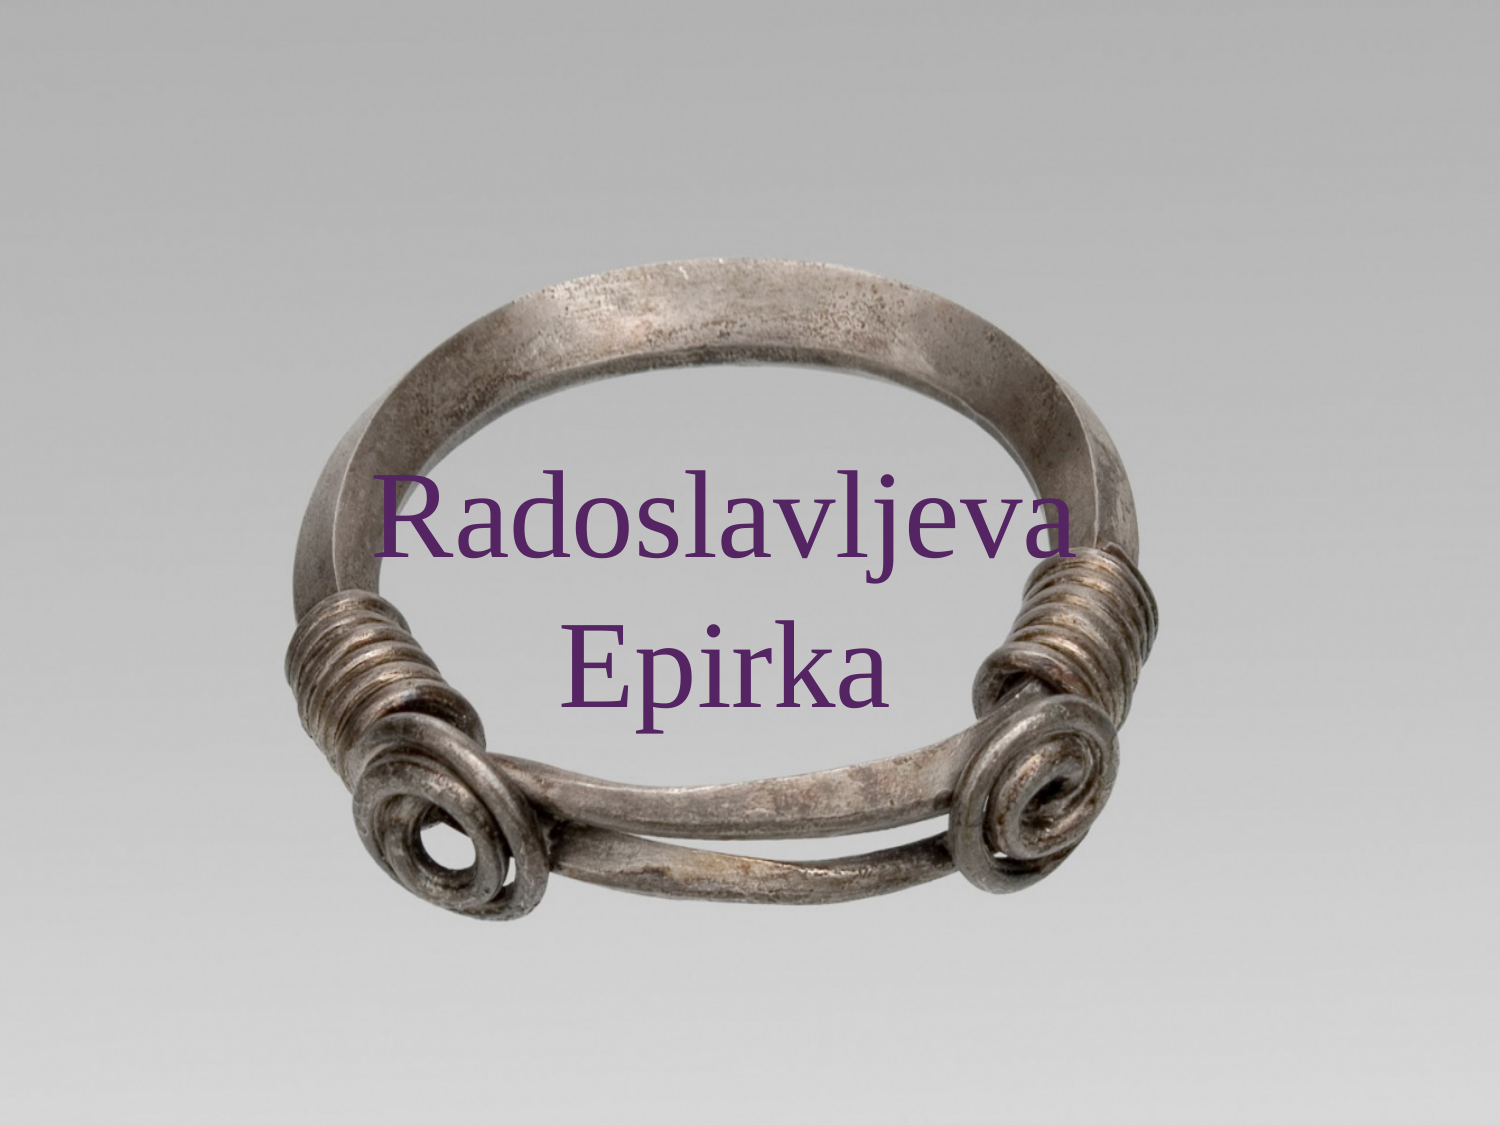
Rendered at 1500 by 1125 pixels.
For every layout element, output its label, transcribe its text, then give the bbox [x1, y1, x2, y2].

picture [0, 0, 1500, 1125]
text_box Radoslavljeva Epirka [212, 424, 1238, 740]
